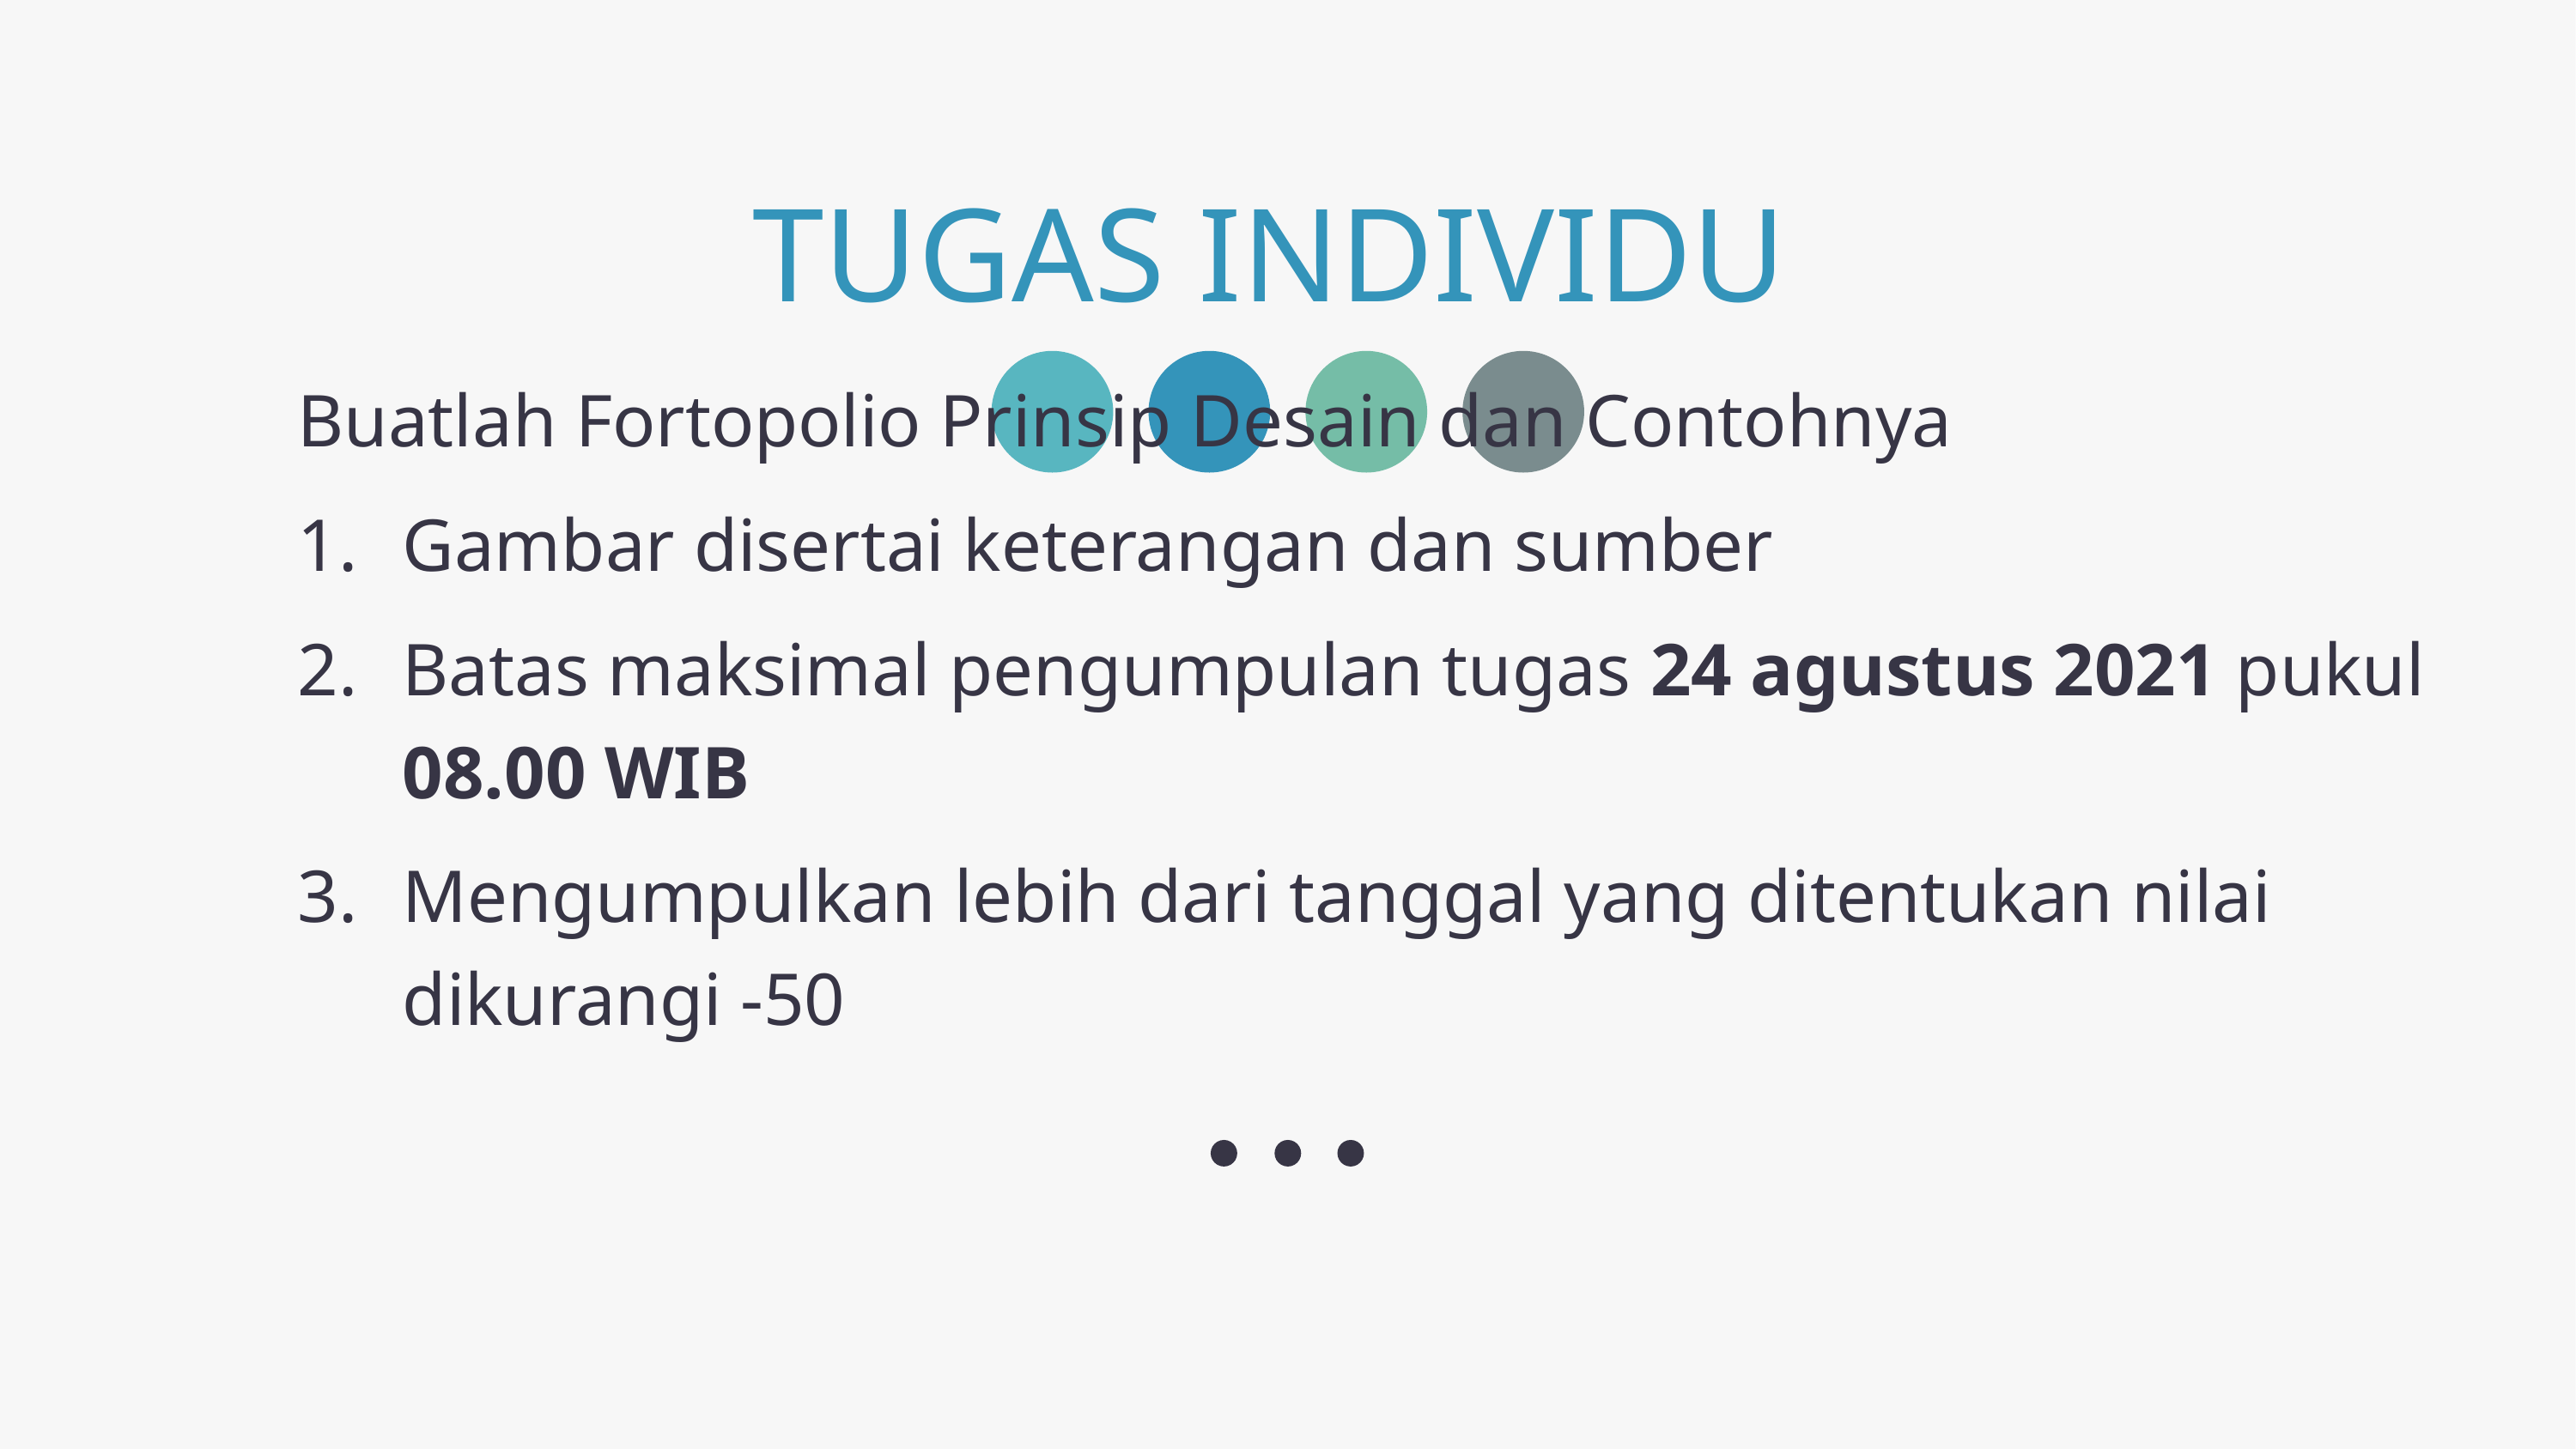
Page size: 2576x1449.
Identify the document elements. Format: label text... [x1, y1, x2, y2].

list Buatlah Fortopolio Prinsip Desain dan Contohnya Gambar disertai keterangan dan sumber Batas maksimal pengumpulan tugas 24 agustus 2021 pukul 08.00 WIB Mengumpulkan lebih dari tanggal yang ditentukan nilai dikurangi -50 [275, 398, 2466, 1176]
title TUGAS INDIVIDU [174, 161, 2365, 385]
